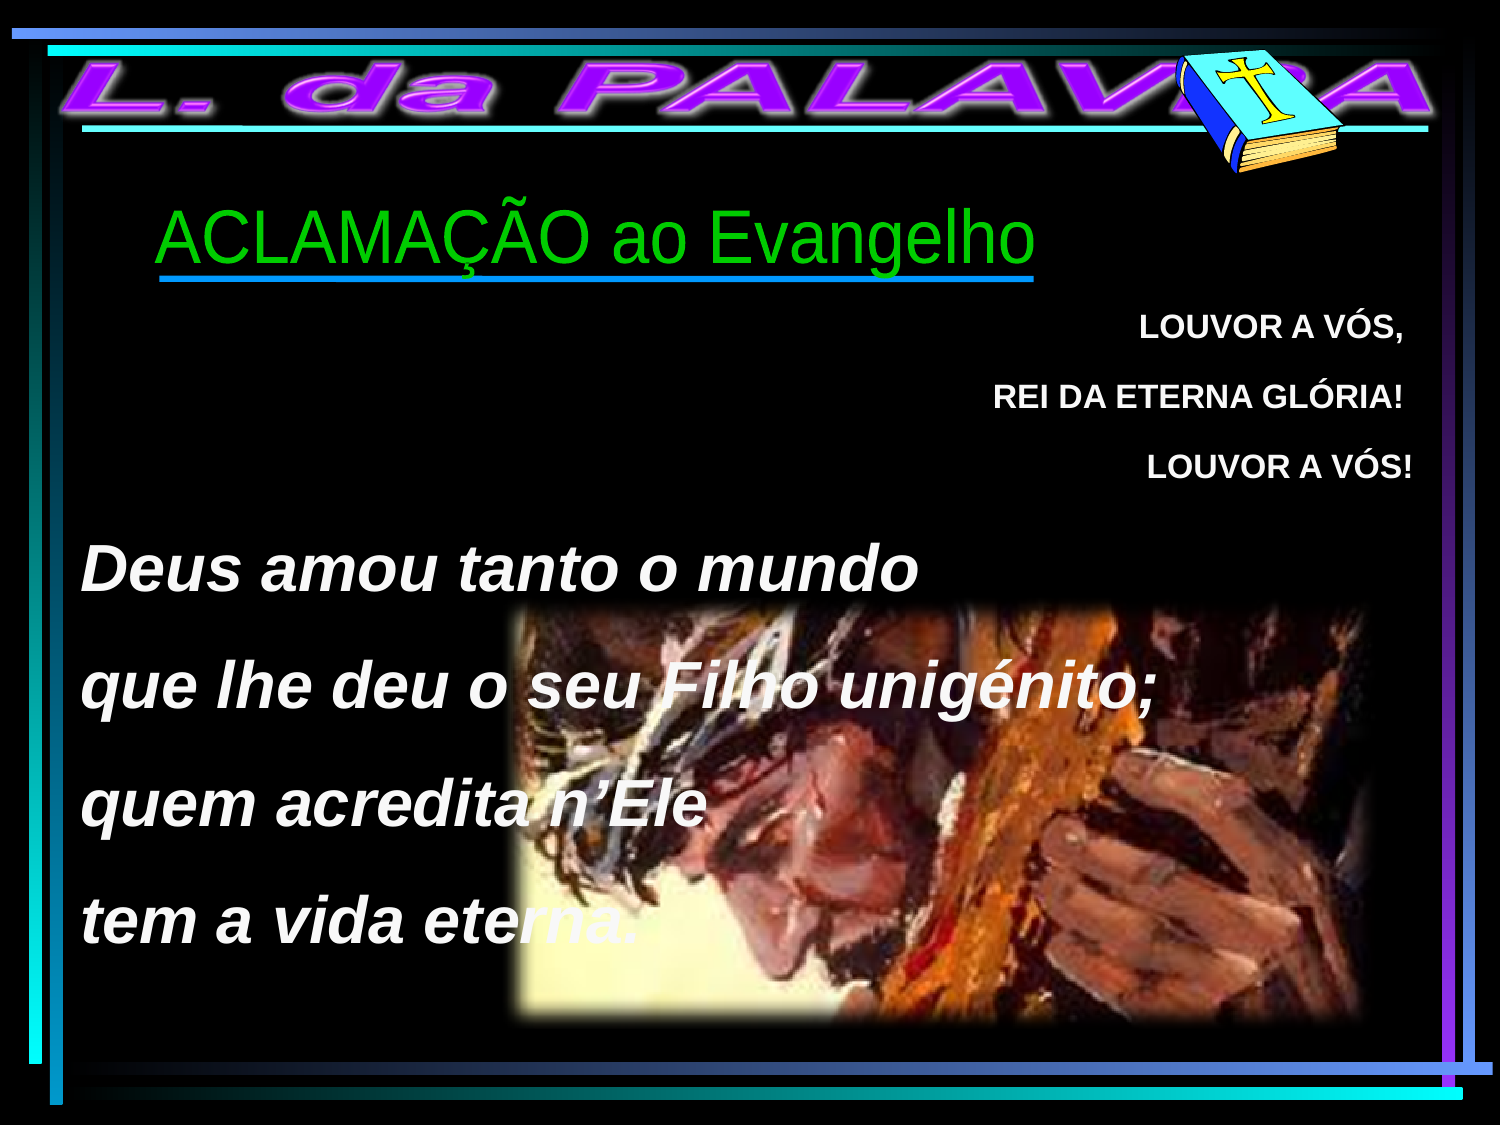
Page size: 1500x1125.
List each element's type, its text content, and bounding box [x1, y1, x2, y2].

picture [48, 46, 1452, 178]
text_box LOUVOR A VÓS, REI DA ETERNA GLÓRIA! LOUVOR A VÓS! [660, 290, 1429, 515]
picture [501, 597, 1377, 1029]
list Deus amou tanto o mundo que lhe deu o seu Filho unigénito; quem acredita n’Ele tem a vida eterna. [64, 493, 1193, 864]
